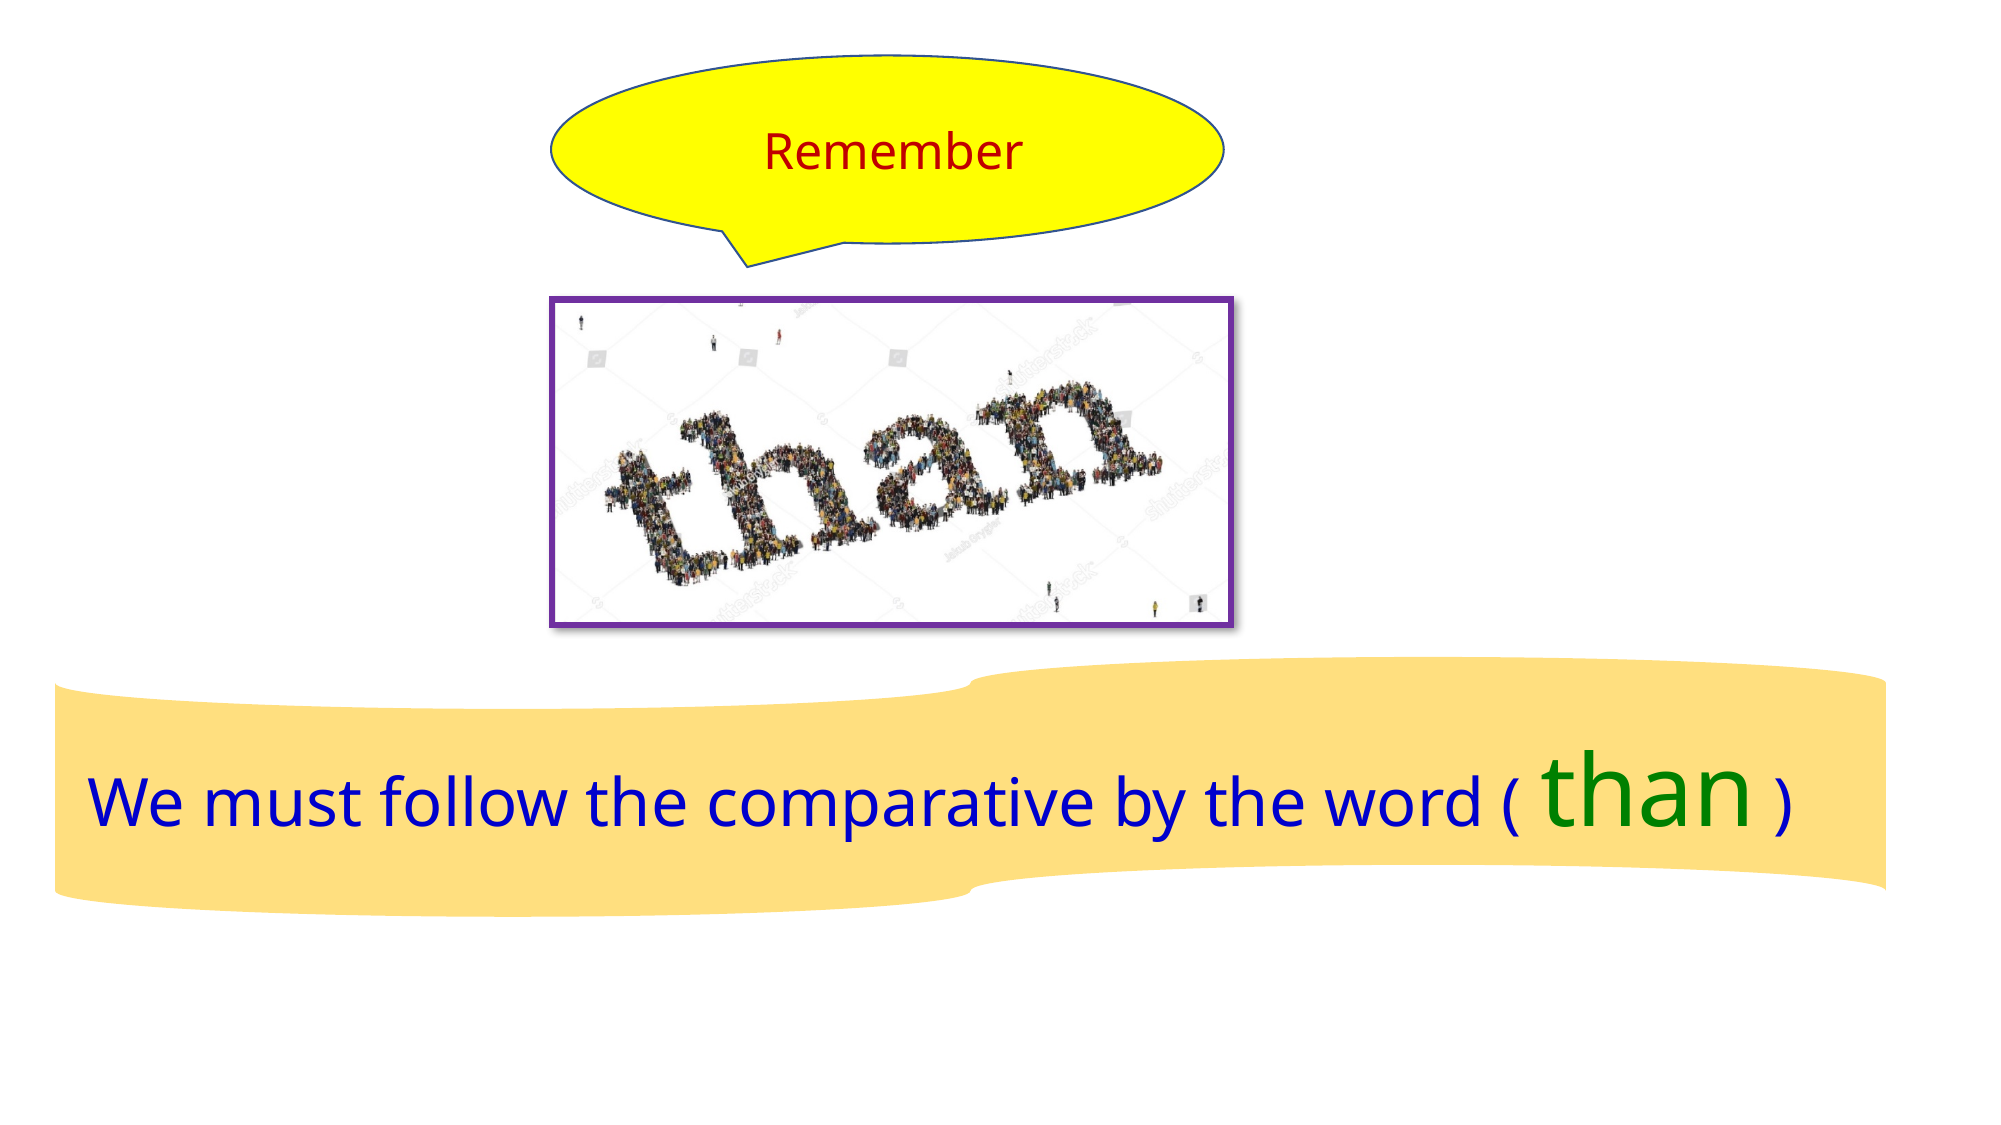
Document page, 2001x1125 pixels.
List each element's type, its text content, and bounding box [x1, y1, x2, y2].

text_box Remember [550, 54, 1225, 269]
picture [555, 302, 1228, 622]
text_box We must follow the comparative by the word ( than ) [55, 656, 1886, 917]
